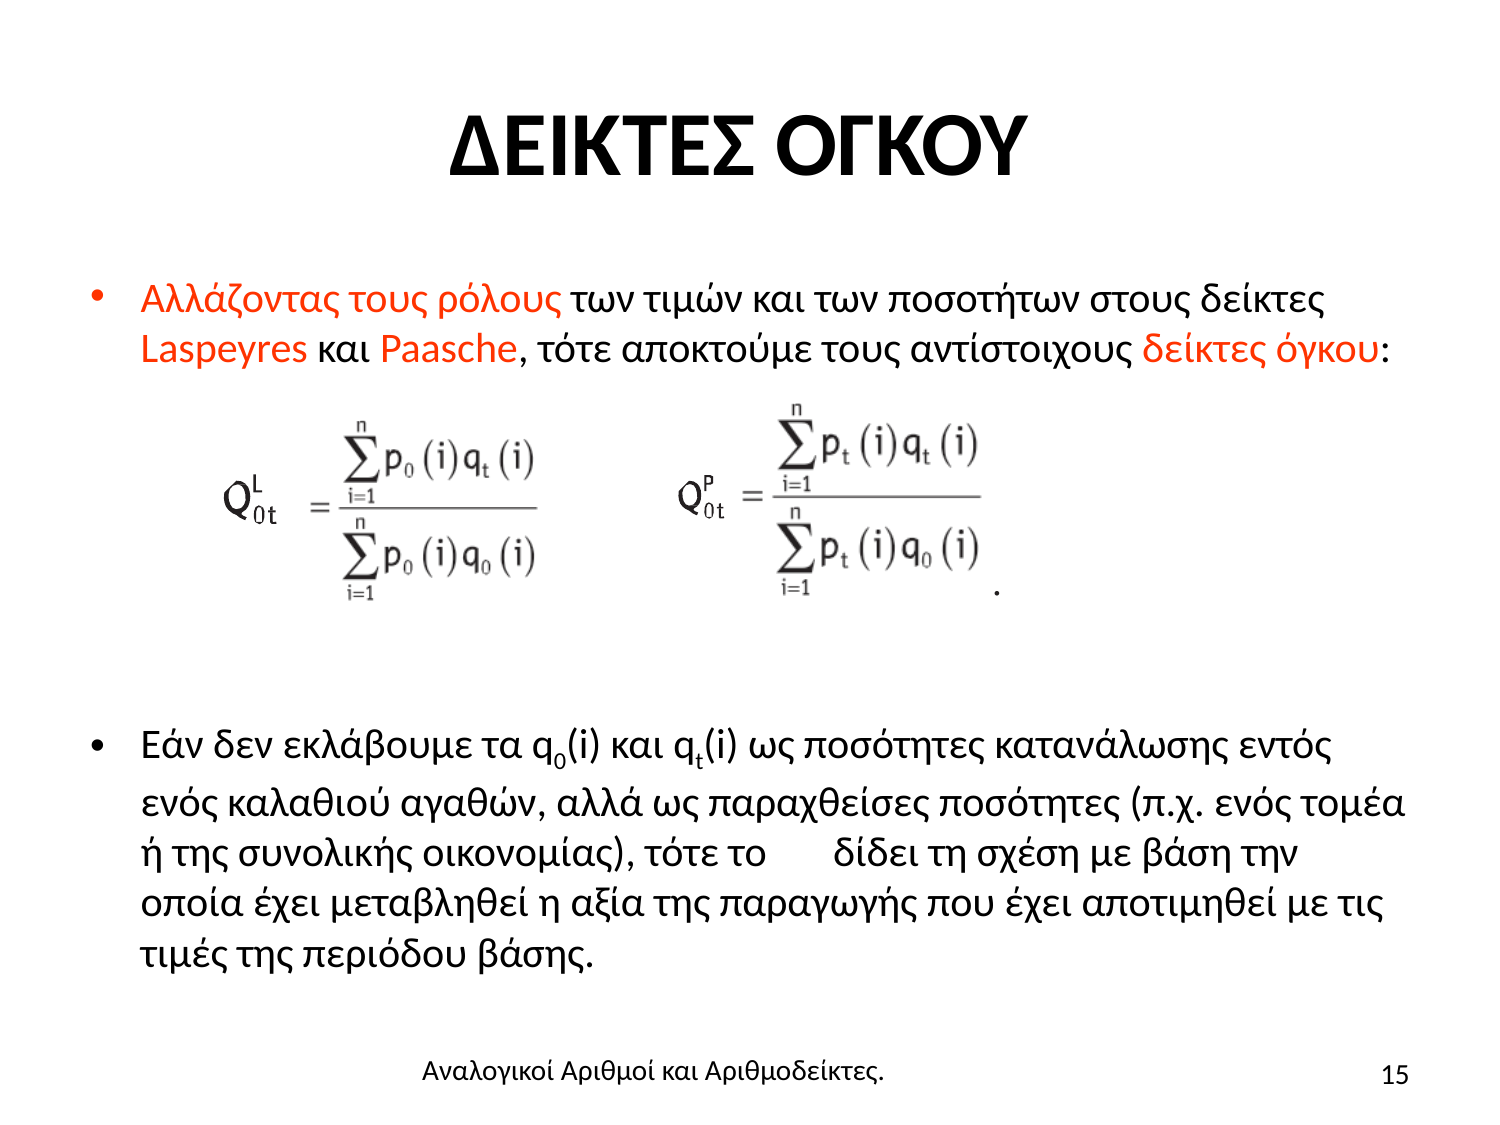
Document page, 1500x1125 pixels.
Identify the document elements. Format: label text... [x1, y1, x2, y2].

text_box Αναλογικοί Αριθμοί και Αριθμοδείκτες. [407, 1043, 1282, 1125]
title ΔΕΙΚΤΕΣ ΟΓΚΟΥ [75, 45, 1425, 233]
list Αλλάζοντας τους ρόλους των τιμών και των ποσοτήτων στους δείκτες Laspeyres και Paasche, τότε αποκτούμε τους αντίστοιχους δείκτες όγκου: Εάν δεν εκλάβουμε τα q0(i) και qt(i) ως ποσότητες κατανάλωσης εντός ενός καλαθιού αγαθών, αλλά ως παραχθείσες ποσότητες (π.χ. ενός τομέα ή της συνολικής οικονομίας), τότε το δίδει τη σχέση με βάση την οποία έχει μεταβληθεί η αξία της παραγωγής που έχει αποτιμηθεί με τις τιμές της περιόδου βάσης. [75, 262, 1425, 351]
slide_number 15 [1074, 1042, 1425, 1103]
picture [0, 351, 1500, 671]
list Αλλάζοντας τους ρόλους των τιμών και των ποσοτήτων στους δείκτες Laspeyres και Paasche, τότε αποκτούμε τους αντίστοιχους δείκτες όγκου: Εάν δεν εκλάβουμε τα q0(i) και qt(i) ως ποσότητες κατανάλωσης εντός ενός καλαθιού αγαθών, αλλά ως παραχθείσες ποσότητες (π.χ. ενός τομέα ή της συνολικής οικονομίας), τότε το δίδει τη σχέση με βάση την οποία έχει μεταβληθεί η αξία της παραγωγής που έχει αποτιμηθεί με τις τιμές της περιόδου βάσης. [75, 682, 1425, 1005]
